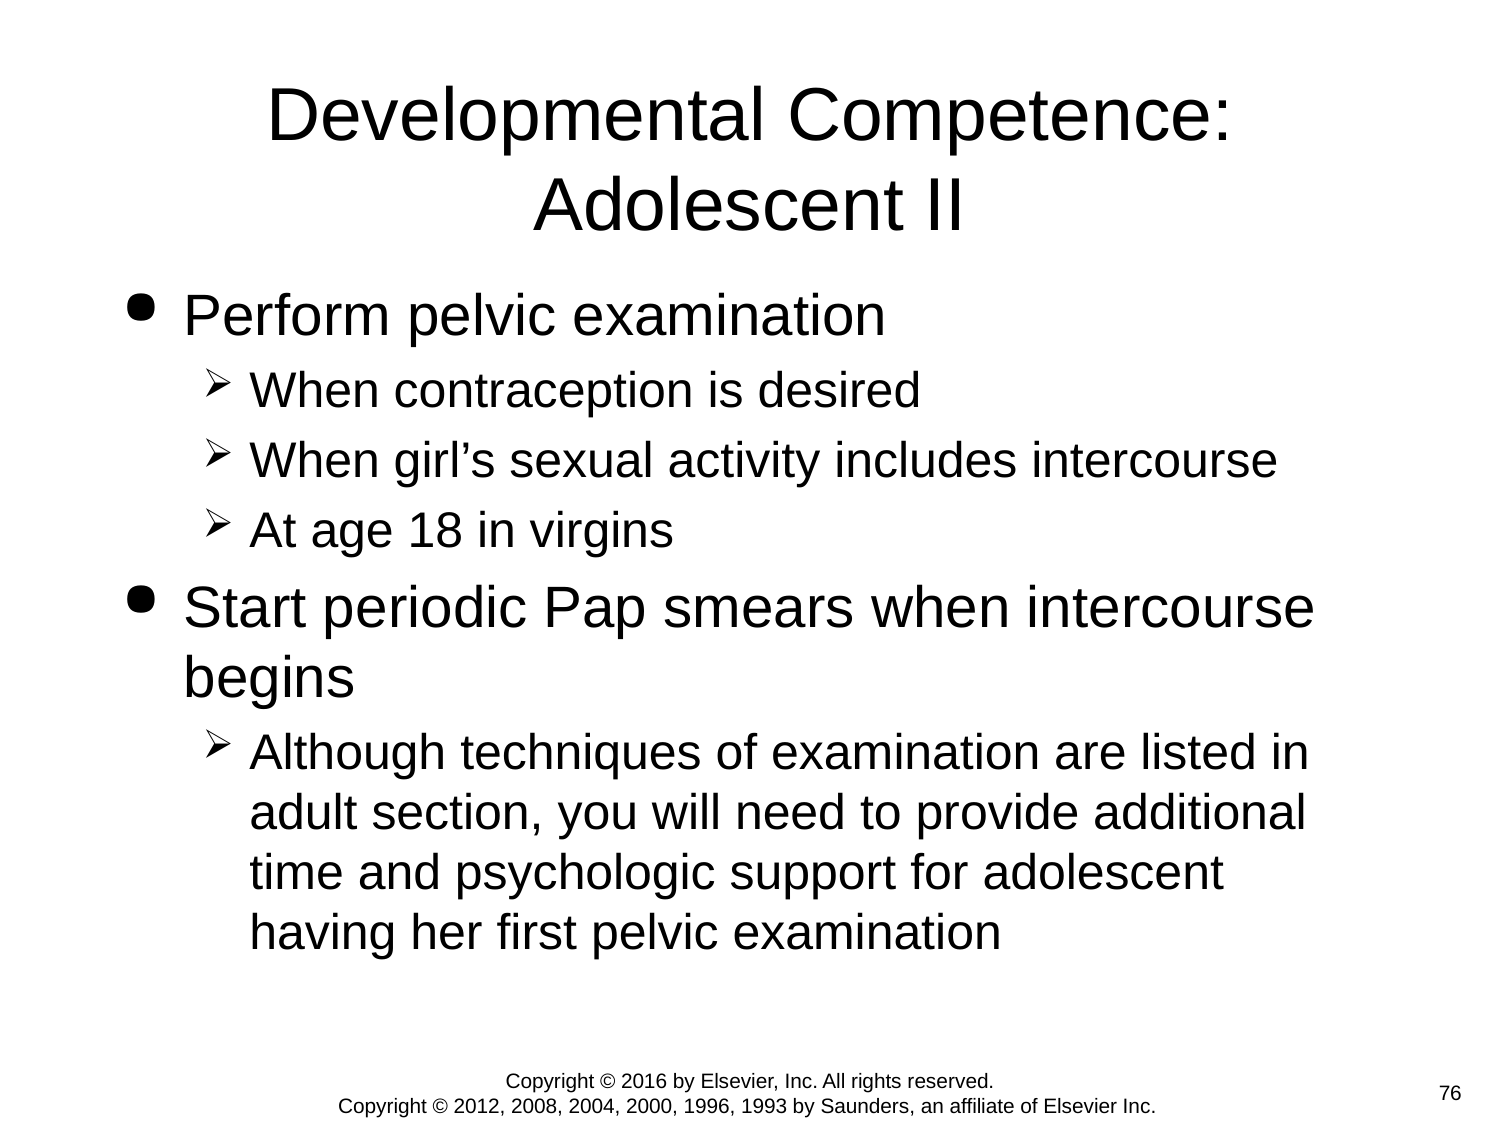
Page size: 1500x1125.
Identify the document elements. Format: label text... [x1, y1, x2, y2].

title Developmental Competence: Adolescent II [112, 55, 1388, 256]
footer Copyright © 2016 by Elsevier, Inc. All rights reserved. Copyright © 2012, 2008, 2004, 2000, 1996, 1993 by Saunders, an affiliate of Elsevier Inc. [162, 1059, 1338, 1123]
slide_number 76 [1400, 1060, 1495, 1123]
list Perform pelvic examination When contraception is desired When girl’s sexual activity includes intercourse At age 18 in virgins Start periodic Pap smears when intercourse begins Although techniques of examination are listed in adult section, you will need to provide additional time and psychologic support for adolescent having her first pelvic examination [112, 270, 1388, 1001]
